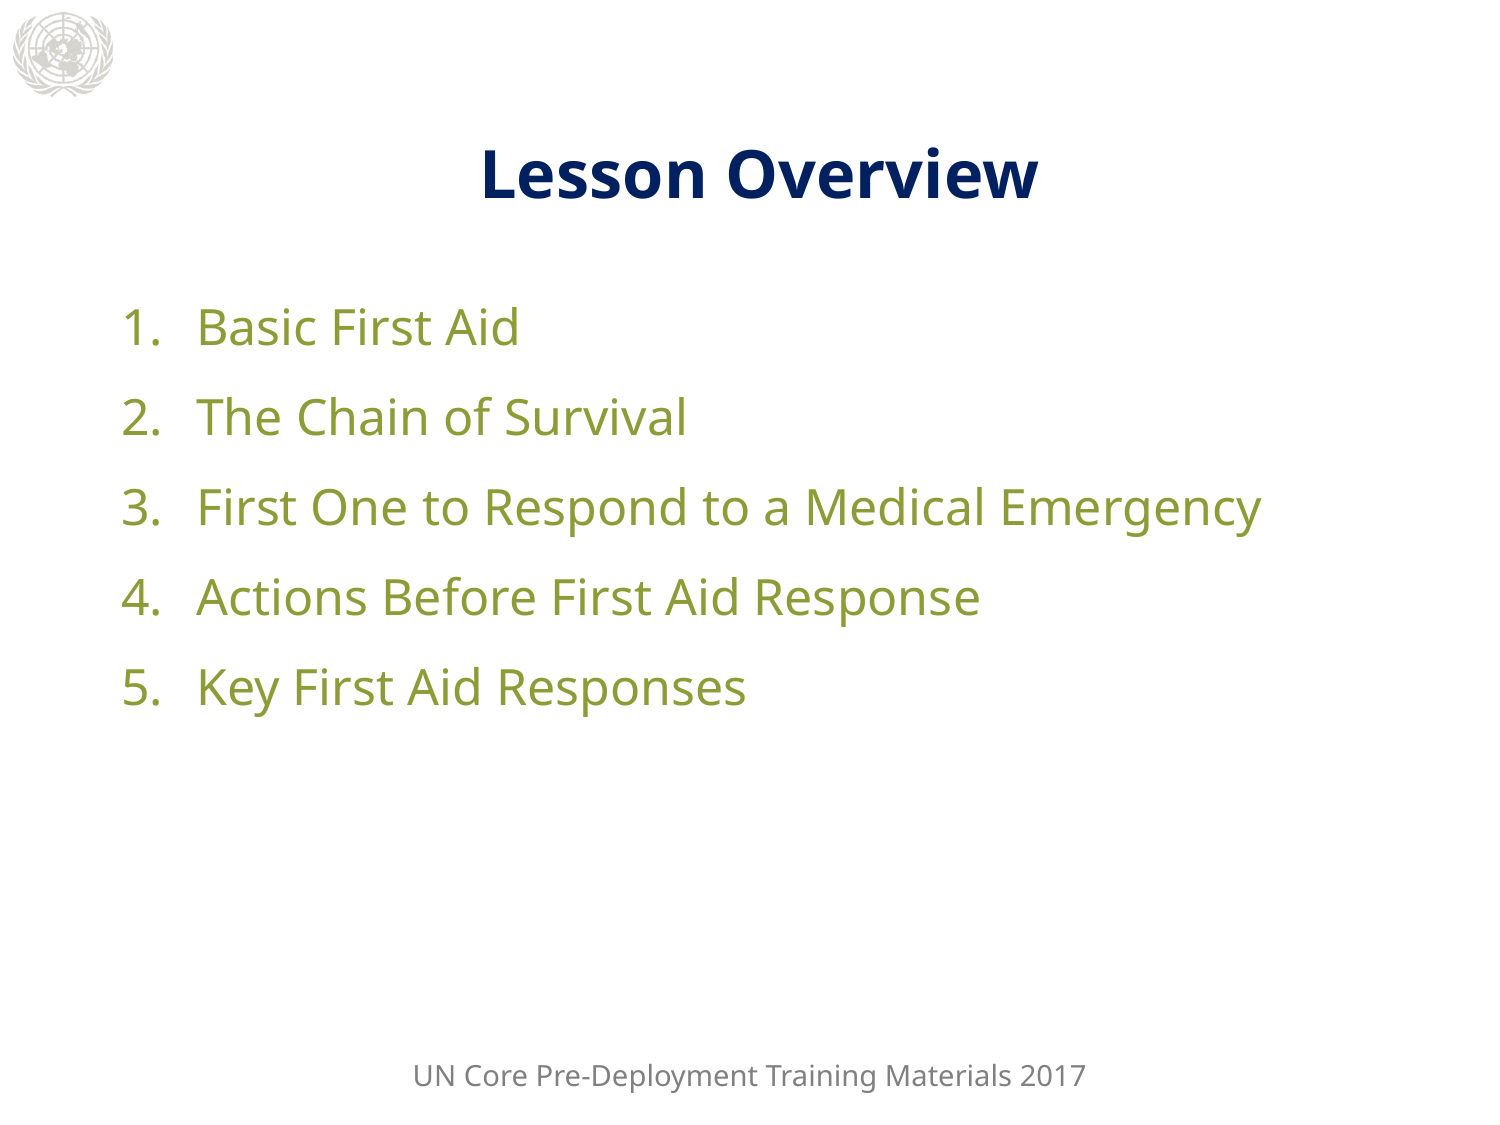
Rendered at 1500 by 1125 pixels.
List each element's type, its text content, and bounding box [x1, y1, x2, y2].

text_box Lesson Overview Basic First Aid The Chain of Survival First One to Respond to a Medical Emergency Actions Before First Aid Response Key First Aid Responses [106, 112, 1413, 1088]
picture [13, 12, 113, 97]
text_box UN Core Pre-Deployment Training Materials 2017 [350, 1049, 1150, 1100]
